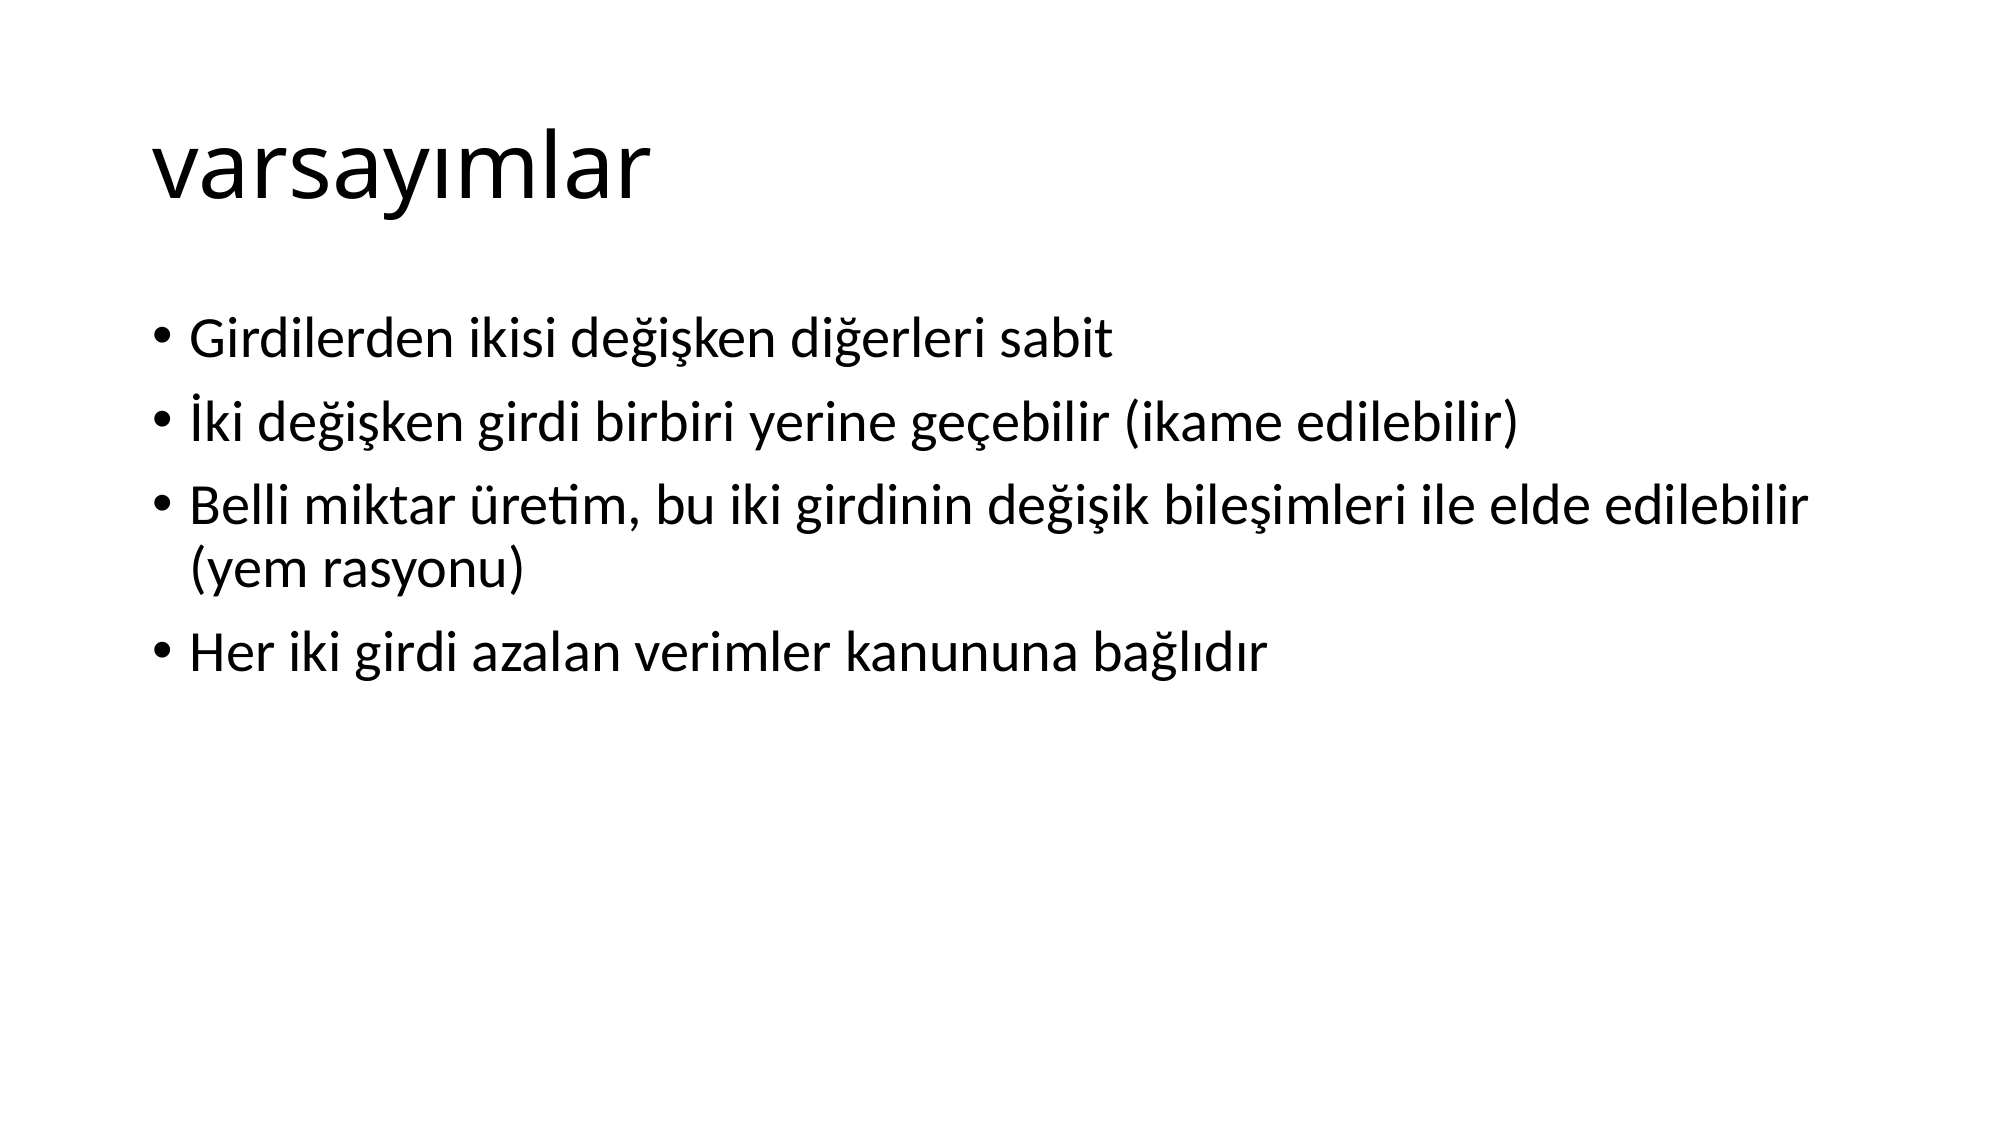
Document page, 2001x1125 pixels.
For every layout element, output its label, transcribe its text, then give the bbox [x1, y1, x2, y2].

title varsayımlar [137, 59, 1863, 278]
list Girdilerden ikisi değişken diğerleri sabit İki değişken girdi birbiri yerine geçebilir (ikame edilebilir) Belli miktar üretim, bu iki girdinin değişik bileşimleri ile elde edilebilir (yem rasyonu) Her iki girdi azalan verimler kanununa bağlıdır [137, 299, 1863, 1014]
